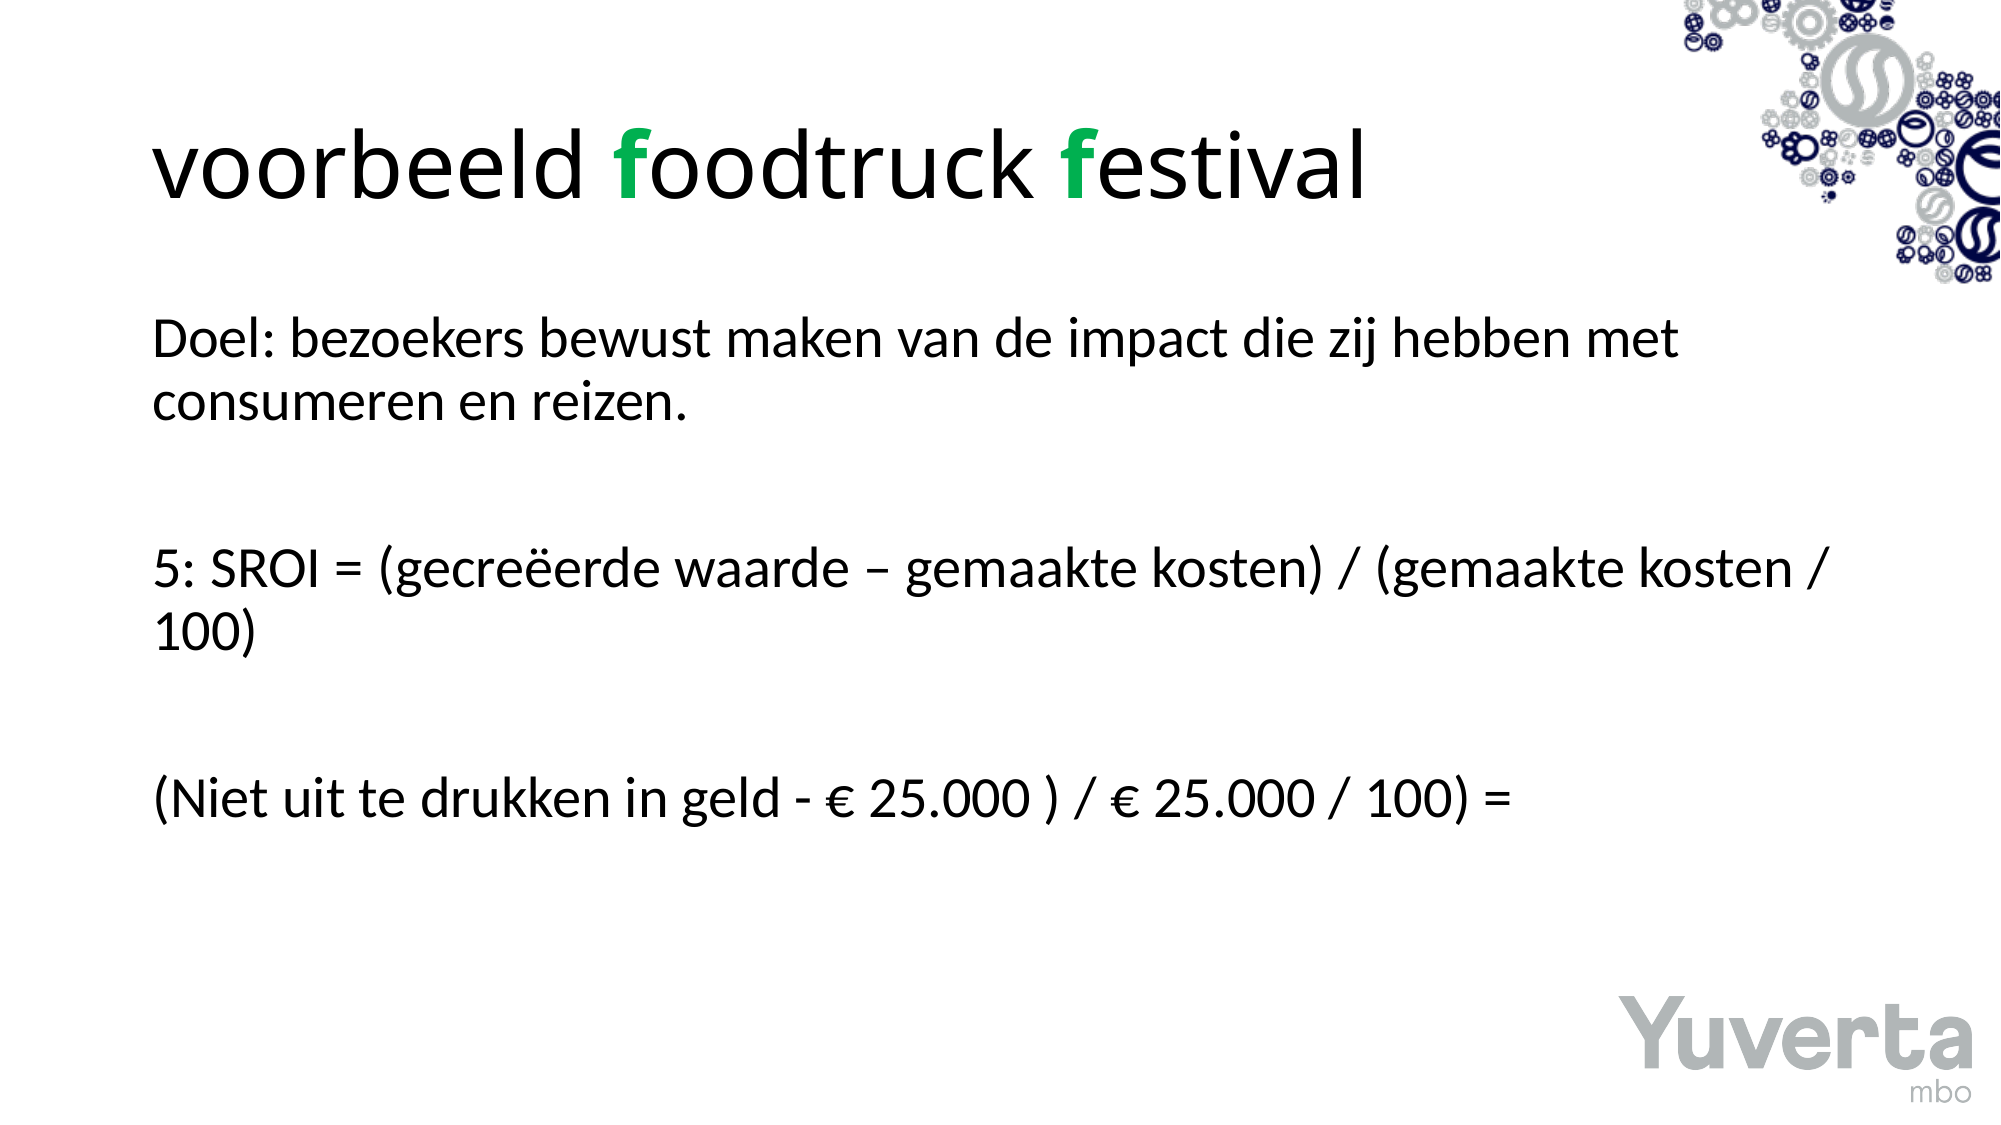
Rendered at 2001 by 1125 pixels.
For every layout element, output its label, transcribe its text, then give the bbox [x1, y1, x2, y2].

list Doel: bezoekers bewust maken van de impact die zij hebben met consumeren en reizen. 5: SROI = (gecreëerde waarde – gemaakte kosten) / (gemaakte kosten / 100) (Niet uit te drukken in geld - € 25.000 ) / € 25.000 / 100) = [137, 299, 1863, 1014]
title voorbeeld foodtruck festival [137, 59, 1863, 278]
picture [0, 0, 2000, 1125]
